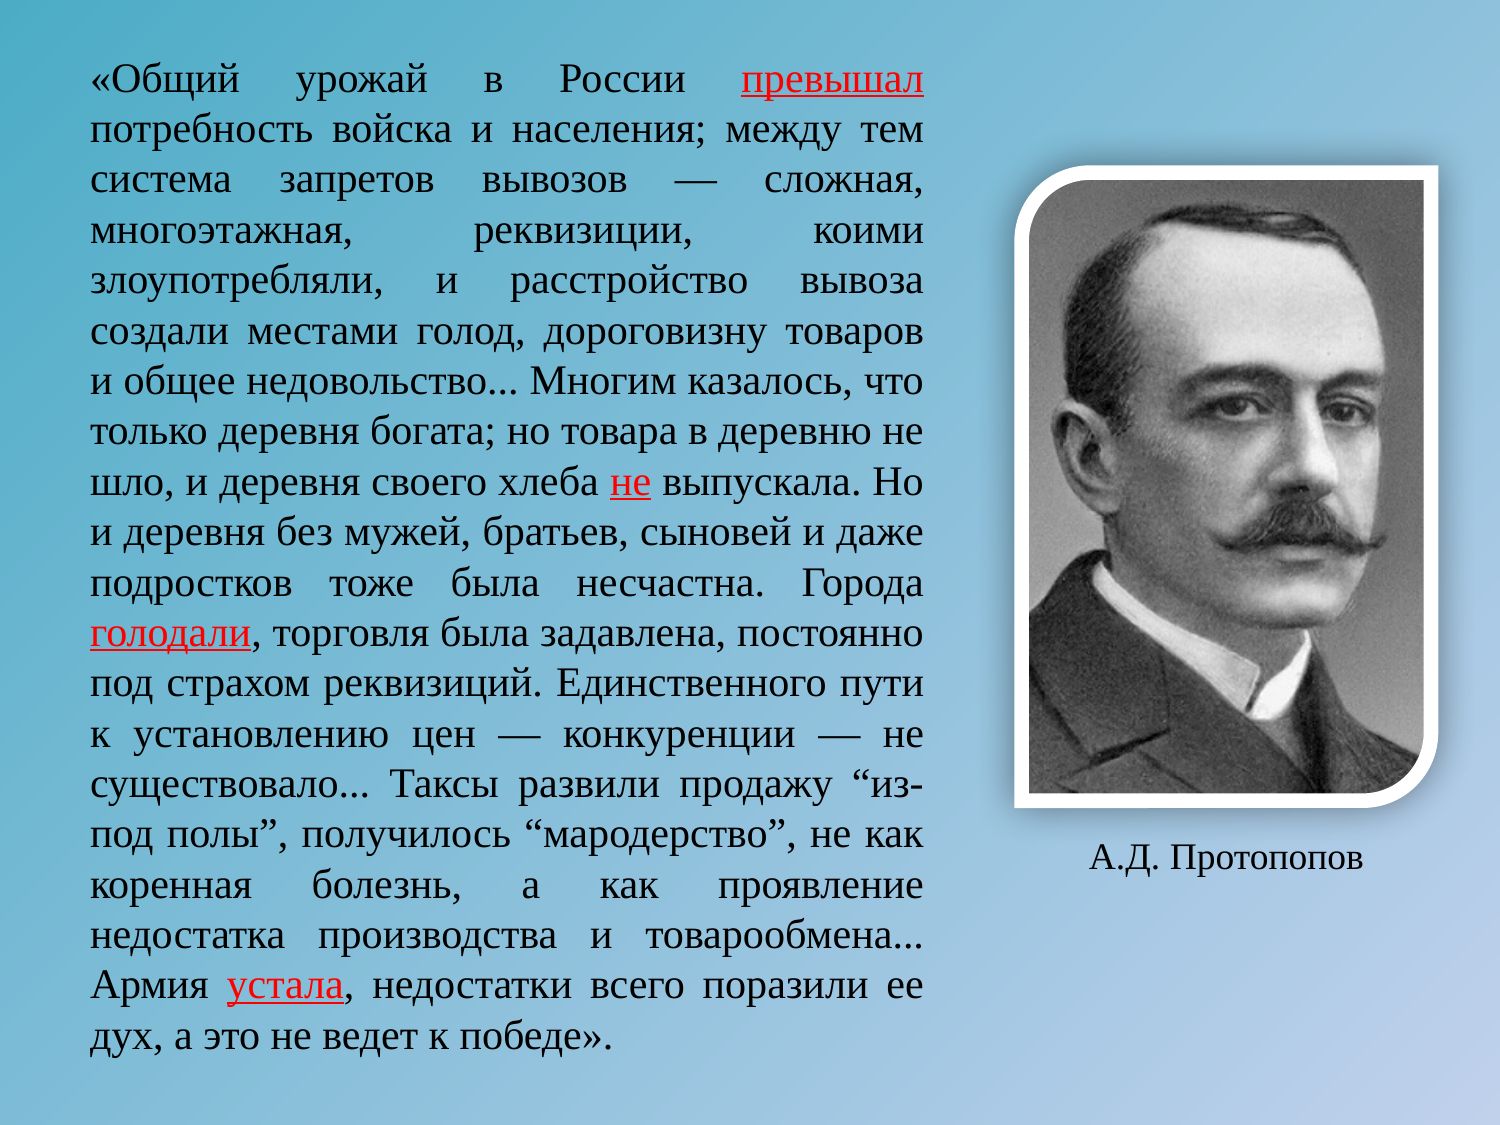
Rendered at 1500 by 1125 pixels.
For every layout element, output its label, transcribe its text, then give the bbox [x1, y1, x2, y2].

list «Общий урожай в России превышал потребность войска и населения; между тем система запретов вывозов — сложная, многоэтажная, реквизиции, коими злоупотребляли, и расстройство вывоза создали местами голод, дороговизну товаров и общее недовольство... Многим казалось, что только деревня богата; но товара в деревню не шло, и деревня своего хлеба не выпускала. Но и деревня без мужей, братьев, сыновей и даже подростков тоже была несчастна. Города голодали, торговля была задавлена, постоянно под страхом реквизиций. Единственного пути к установлению цен — конкуренции — не существовало... Таксы развили продажу “из-под полы”, получилось “мародерство”, не как коренная болезнь, а как проявление недостатка производства и товарообмена... Армия устала, недостатки всего поразили ее дух, а это не ведет к победе». [75, 42, 939, 1083]
picture [1021, 172, 1432, 801]
text_box А.Д. Протопопов [1013, 824, 1439, 885]
